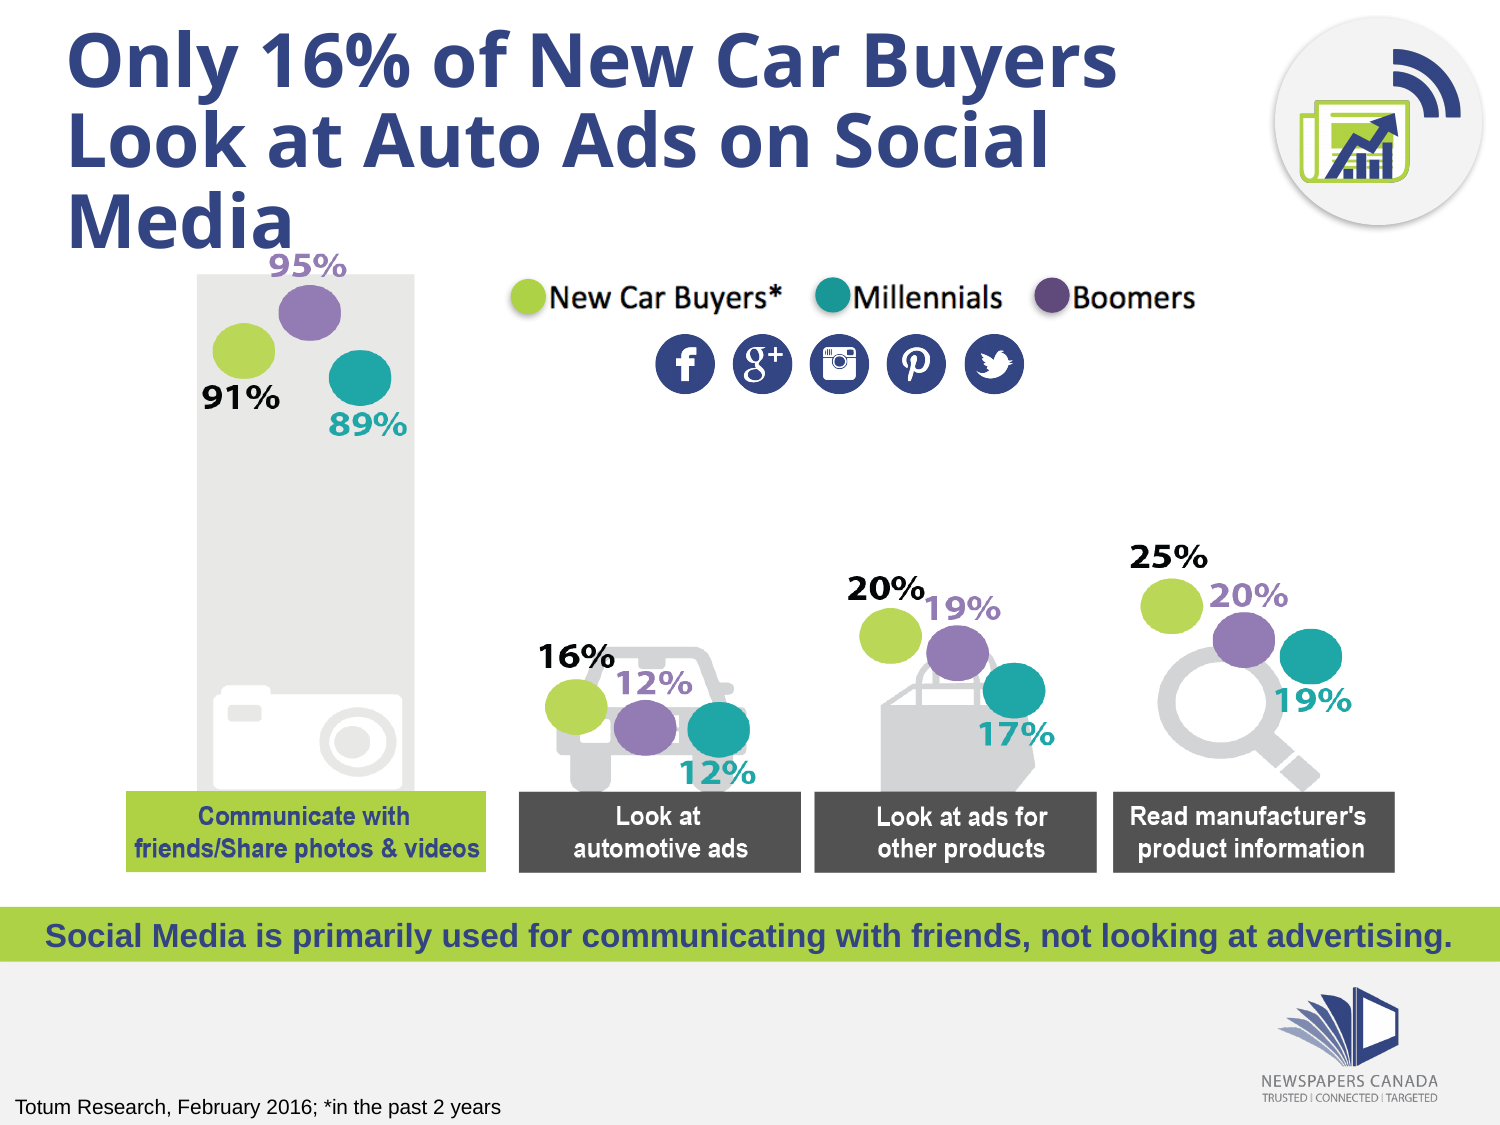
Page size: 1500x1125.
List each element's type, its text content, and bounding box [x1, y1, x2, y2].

picture [68, 213, 1432, 883]
title Only 16% of New Car Buyers Look at Auto Ads on Social Media [50, 50, 1238, 238]
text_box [499, 262, 1254, 334]
text_box Totum Research, February 2016; *in the past 2 years [0, 1086, 1500, 1125]
text_box Social Media is primarily used for communicating with friends, not looking at advertising. [0, 906, 1500, 962]
